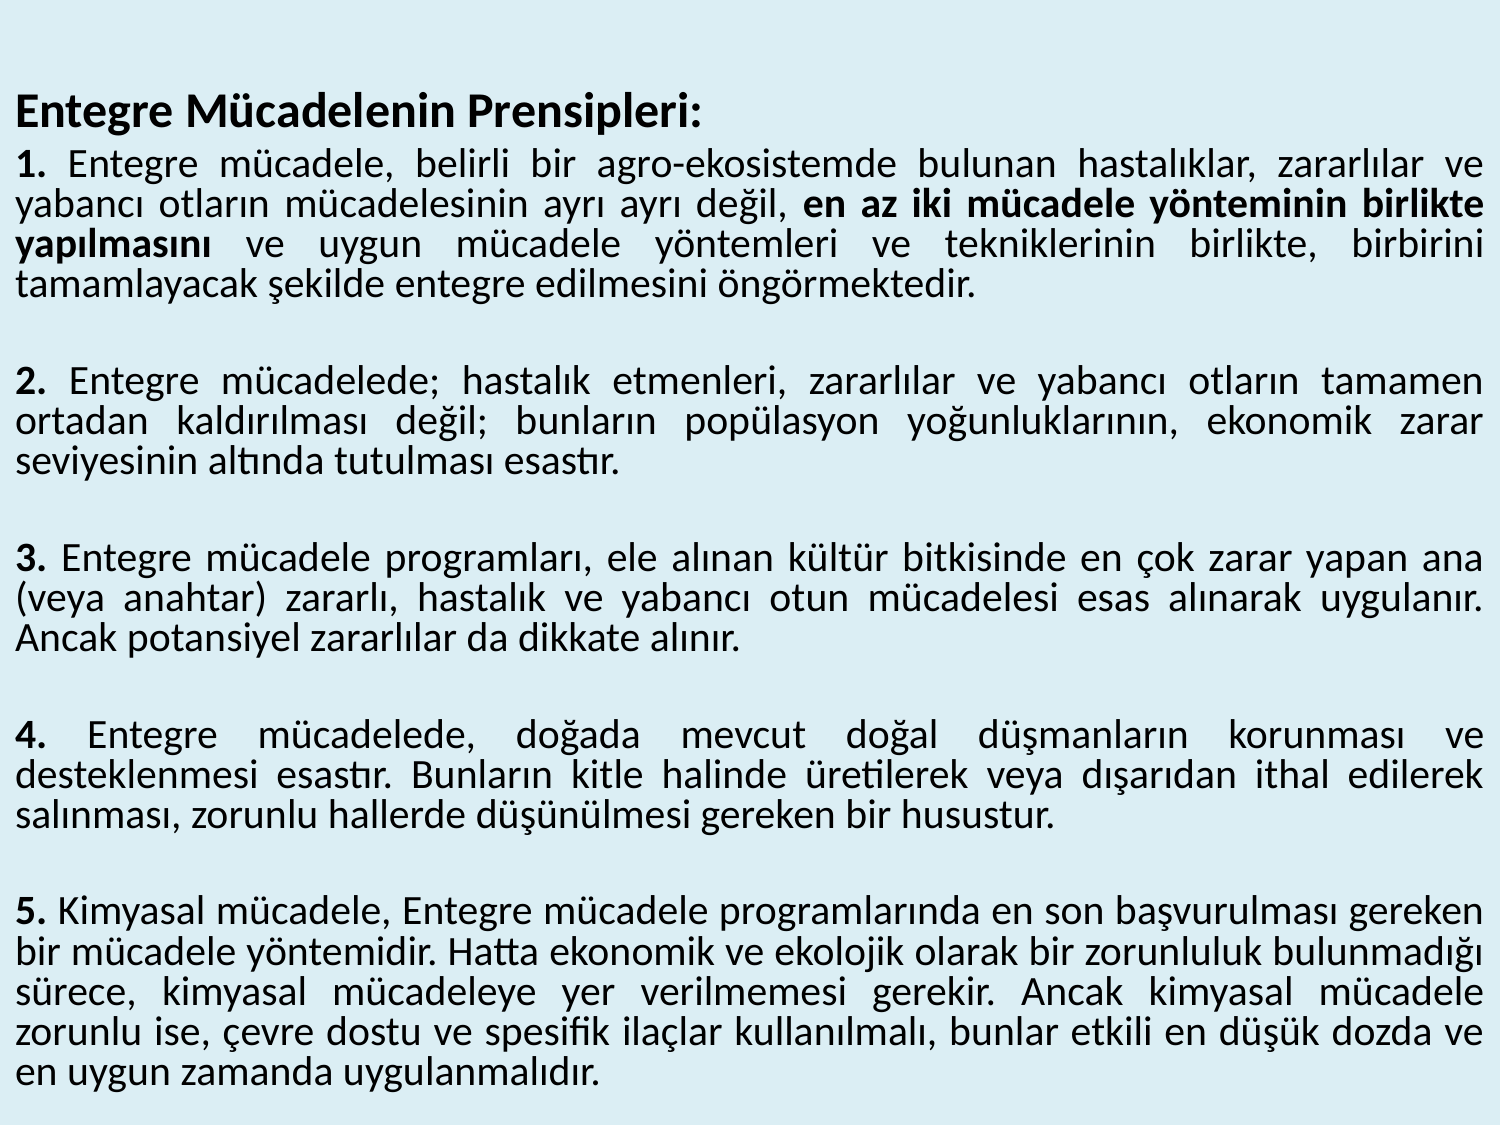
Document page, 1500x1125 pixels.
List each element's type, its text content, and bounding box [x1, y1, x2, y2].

list Entegre Mücadelenin Prensipleri: 1. Entegre mücadele, belirli bir agro-ekosistemde bulunan hastalıklar, zararlılar ve yabancı otların mücadelesinin ayrı ayrı değil, en az iki mücadele yönteminin birlikte yapılmasını ve uygun mücadele yöntemleri ve tekniklerinin birlikte, birbirini tamamlayacak şekilde entegre edilmesini öngörmektedir. 2. Entegre mücadelede; hastalık etmenleri, zararlılar ve yabancı otların tamamen ortadan kaldırılması değil; bunların popülasyon yoğunluklarının, ekonomik zarar seviyesinin altında tutulması esastır. 3. Entegre mücadele programları, ele alınan kültür bitkisinde en çok zarar yapan ana (veya anahtar) zararlı, hastalık ve yabancı otun mücadelesi esas alınarak uygulanır. Ancak potansiyel zararlılar da dikkate alınır. 4. Entegre mücadelede, doğada mevcut doğal düşmanların korunması ve desteklenmesi esastır. Bunların kitle halinde üretilerek veya dışarıdan ithal edilerek salınması, zorunlu hallerde düşünülmesi gereken bir husustur. 5. Kimyasal mücadele, Entegre mücadele programlarında en son başvurulması gereken bir mücadele yöntemidir. Hatta ekonomik ve ekolojik olarak bir zorunluluk bulunmadığı sürece, kimyasal mücadeleye yer verilmemesi gerekir. Ancak kimyasal mücadele zorunlu ise, çevre dostu ve spesifik ilaçlar kullanılmalı, bunlar etkili en düşük dozda ve en uygun zamanda uygulanmalıdır. [0, 0, 1500, 1125]
